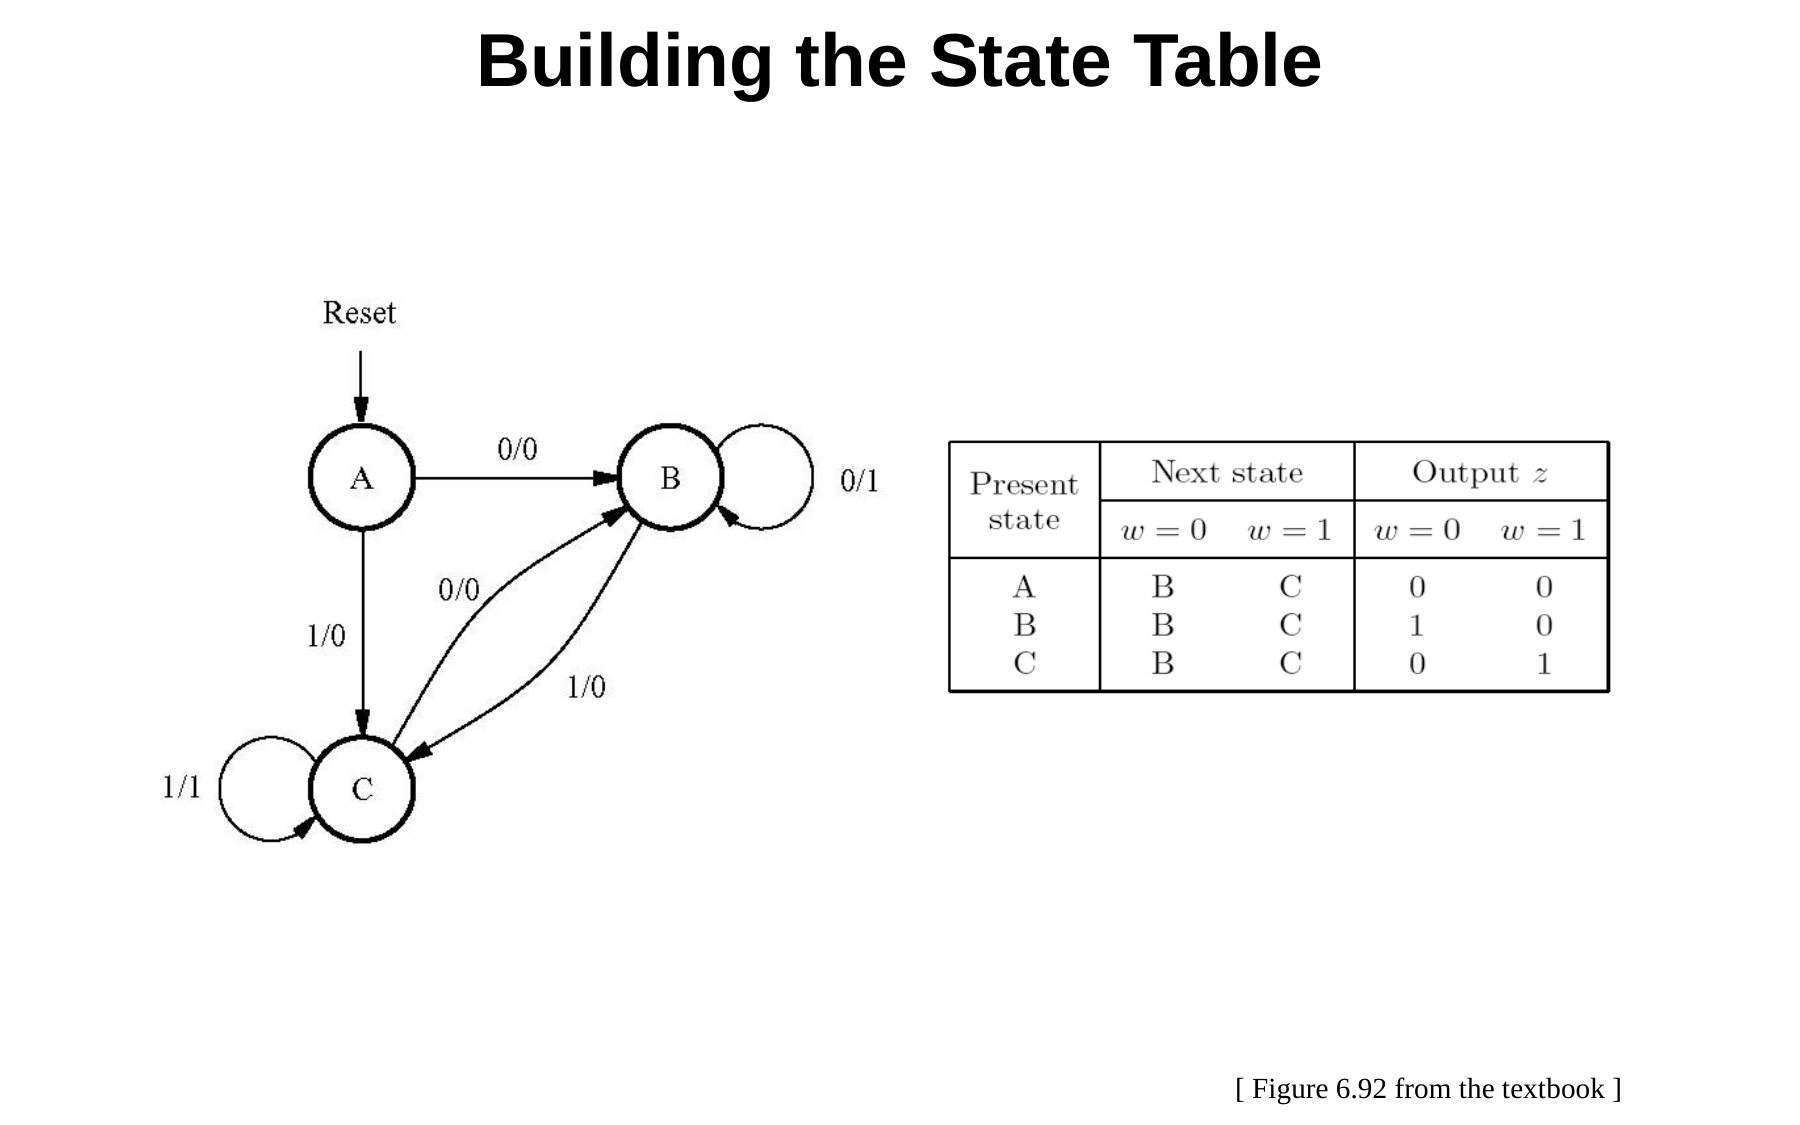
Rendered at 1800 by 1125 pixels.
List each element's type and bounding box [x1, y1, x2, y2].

text_box [1220, 1062, 1638, 1113]
picture [161, 288, 906, 858]
text_box [149, 0, 1650, 113]
picture [908, 412, 1655, 721]
